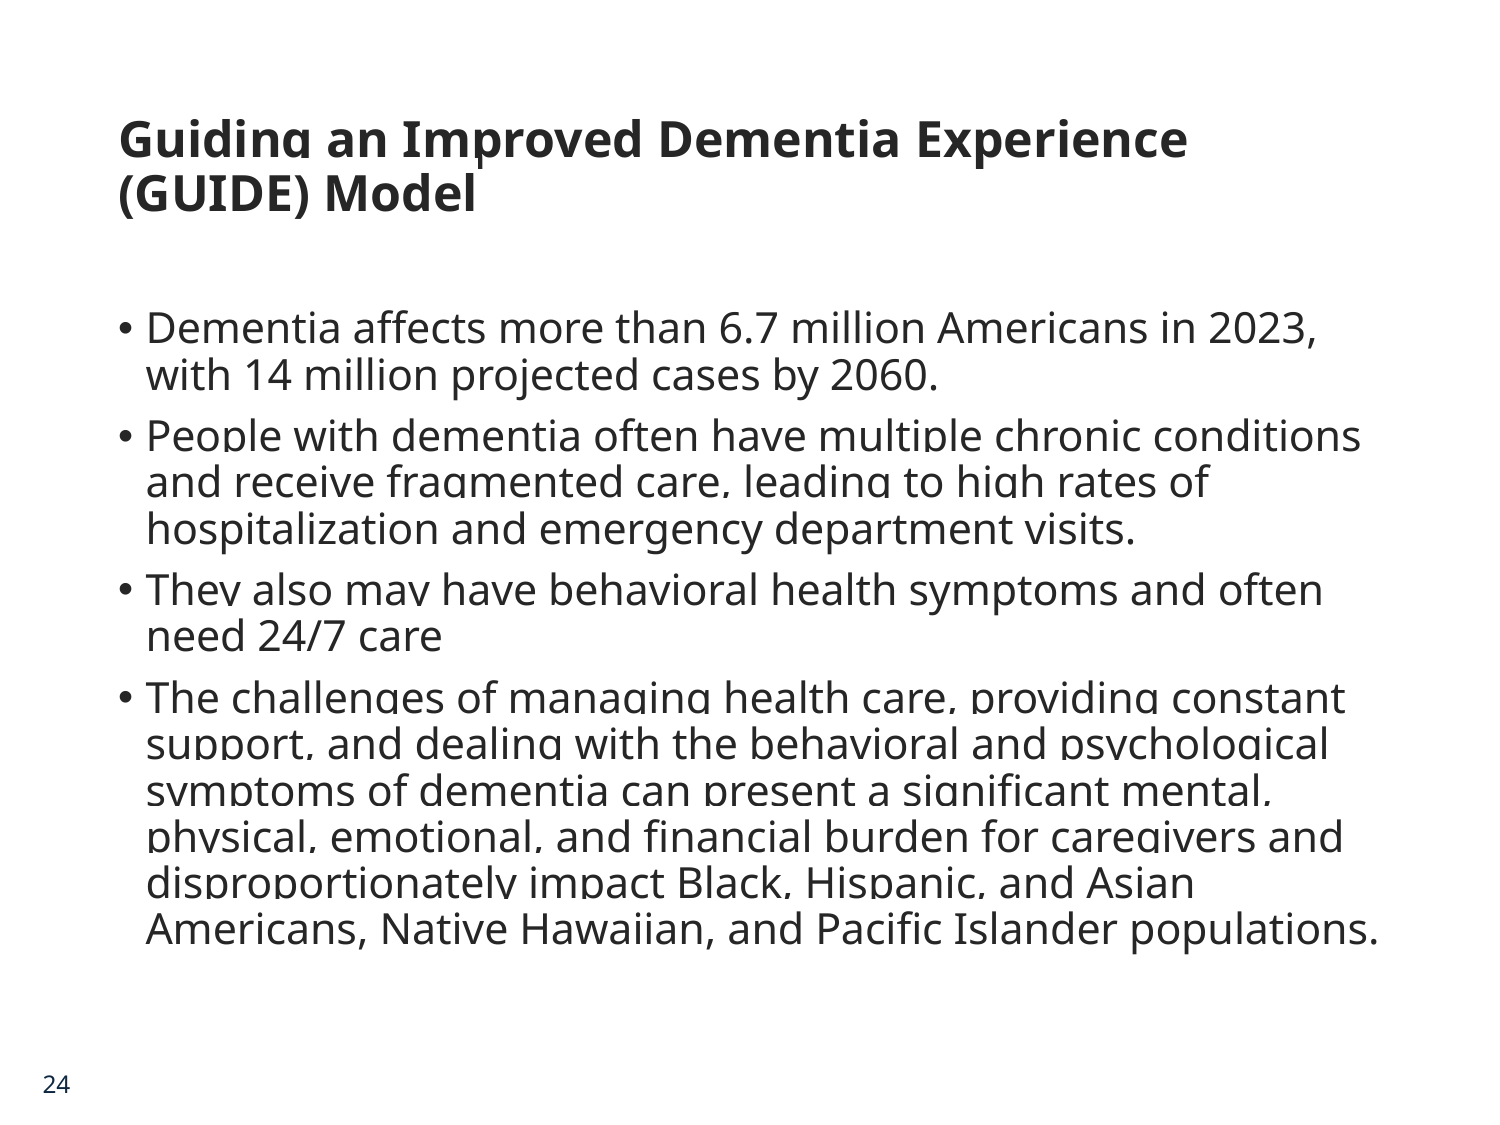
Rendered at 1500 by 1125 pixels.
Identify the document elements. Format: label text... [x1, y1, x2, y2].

title Guiding an Improved Dementia Experience (GUIDE) Model [103, 59, 1397, 278]
list Dementia affects more than 6.7 million Americans in 2023, with 14 million projected cases by 2060. People with dementia often have multiple chronic conditions and receive fragmented care, leading to high rates of hospitalization and emergency department visits. They also may have behavioral health symptoms and often need 24/7 care The challenges of managing health care, providing constant support, and dealing with the behavioral and psychological symptoms of dementia can present a significant mental, physical, emotional, and financial burden for caregivers and disproportionately impact Black, Hispanic, and Asian Americans, Native Hawaiian, and Pacific Islander populations. [103, 299, 1397, 1014]
text_box 24 [27, 1062, 378, 1108]
